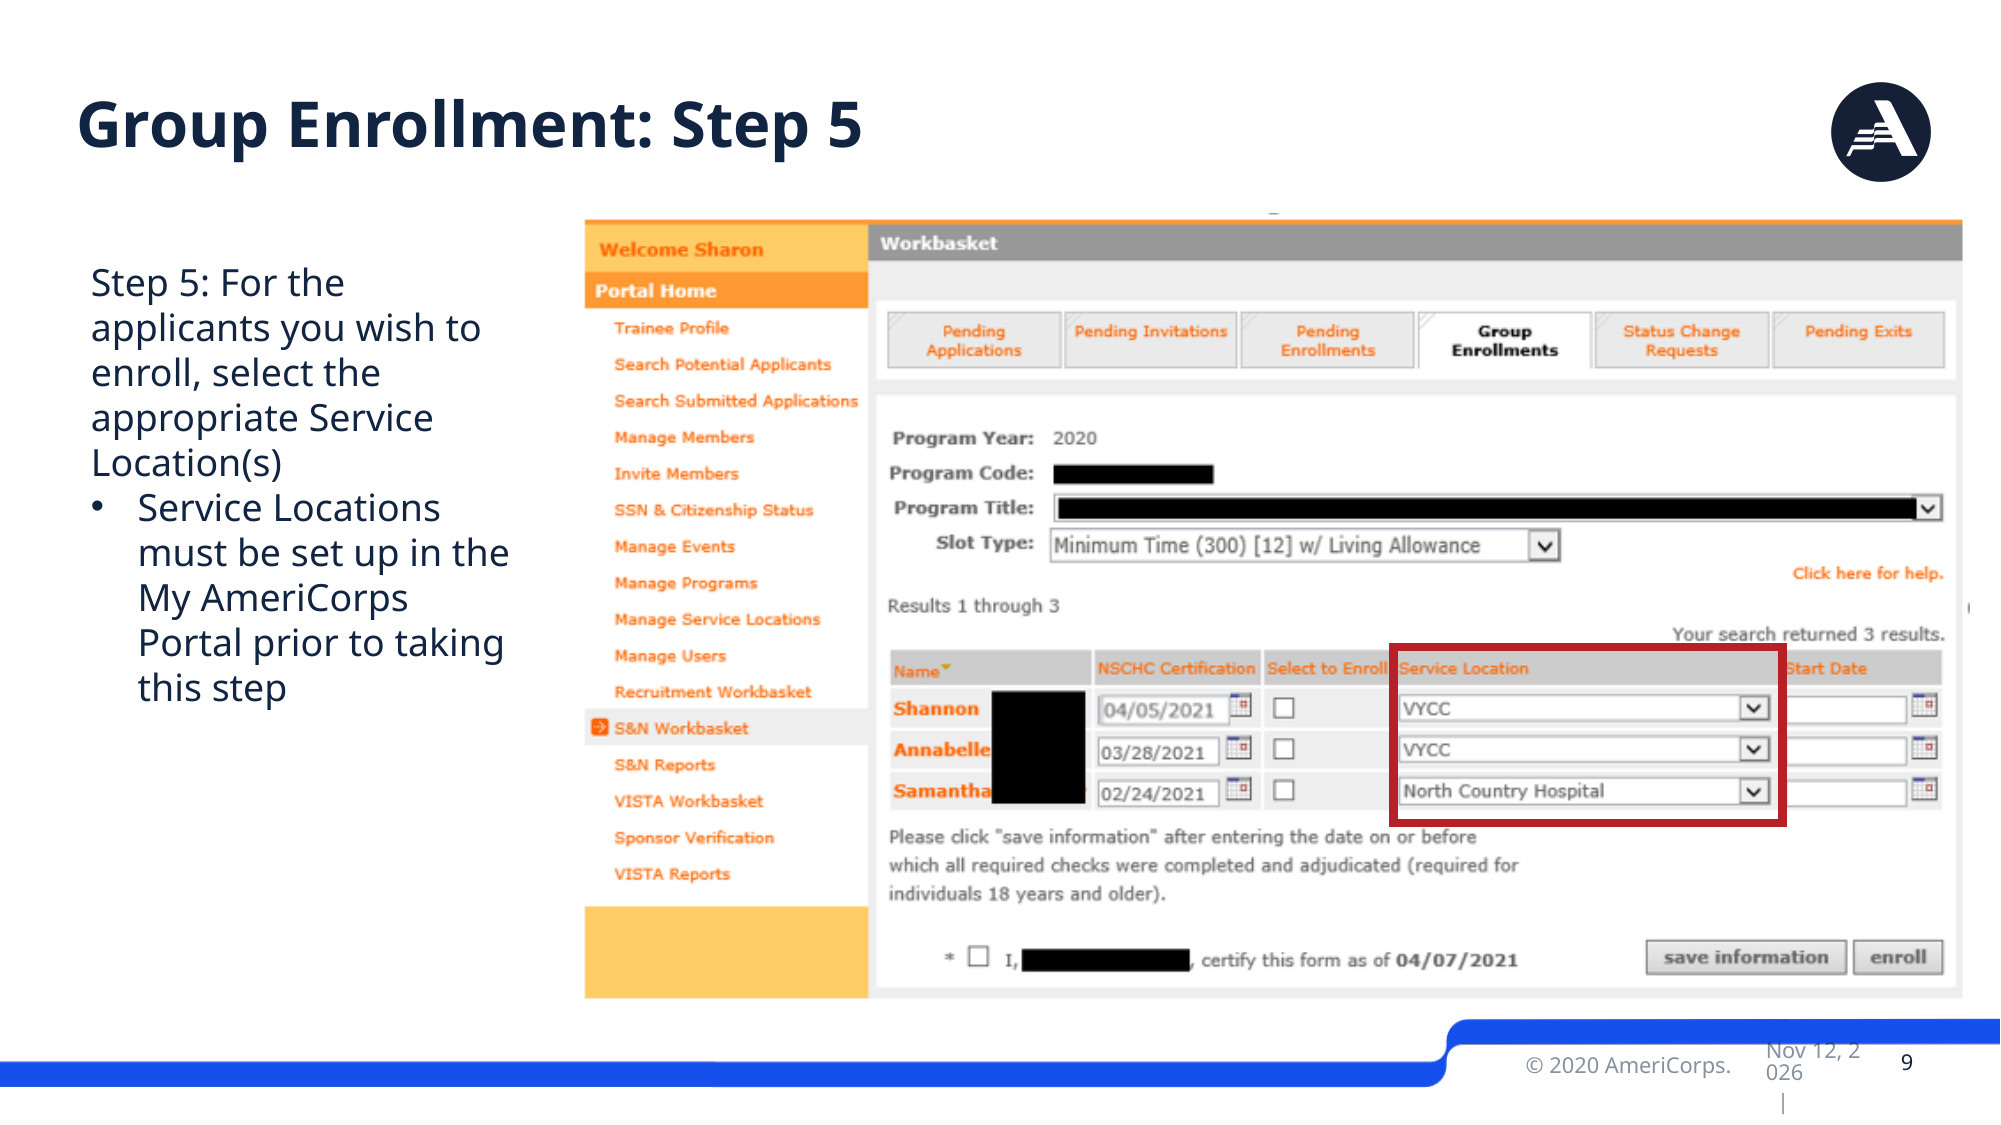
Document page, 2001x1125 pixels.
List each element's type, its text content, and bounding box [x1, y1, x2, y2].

picture [0, 1018, 2000, 1088]
text_box Step 5: For the applicants you wish to enroll, select the appropriate Service Location(s) Service Locations must be set up in the My AmeriCorps Portal prior to taking this step [76, 251, 530, 716]
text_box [580, 213, 1970, 1004]
slide_number 9 [1889, 1052, 1938, 1075]
footer © 2020 AmeriCorps. [1510, 1053, 1751, 1076]
title Group Enrollment: Step 5 [76, 93, 1074, 162]
picture [1831, 82, 1931, 182]
slide_number Nov-22 | [1751, 1053, 1888, 1076]
